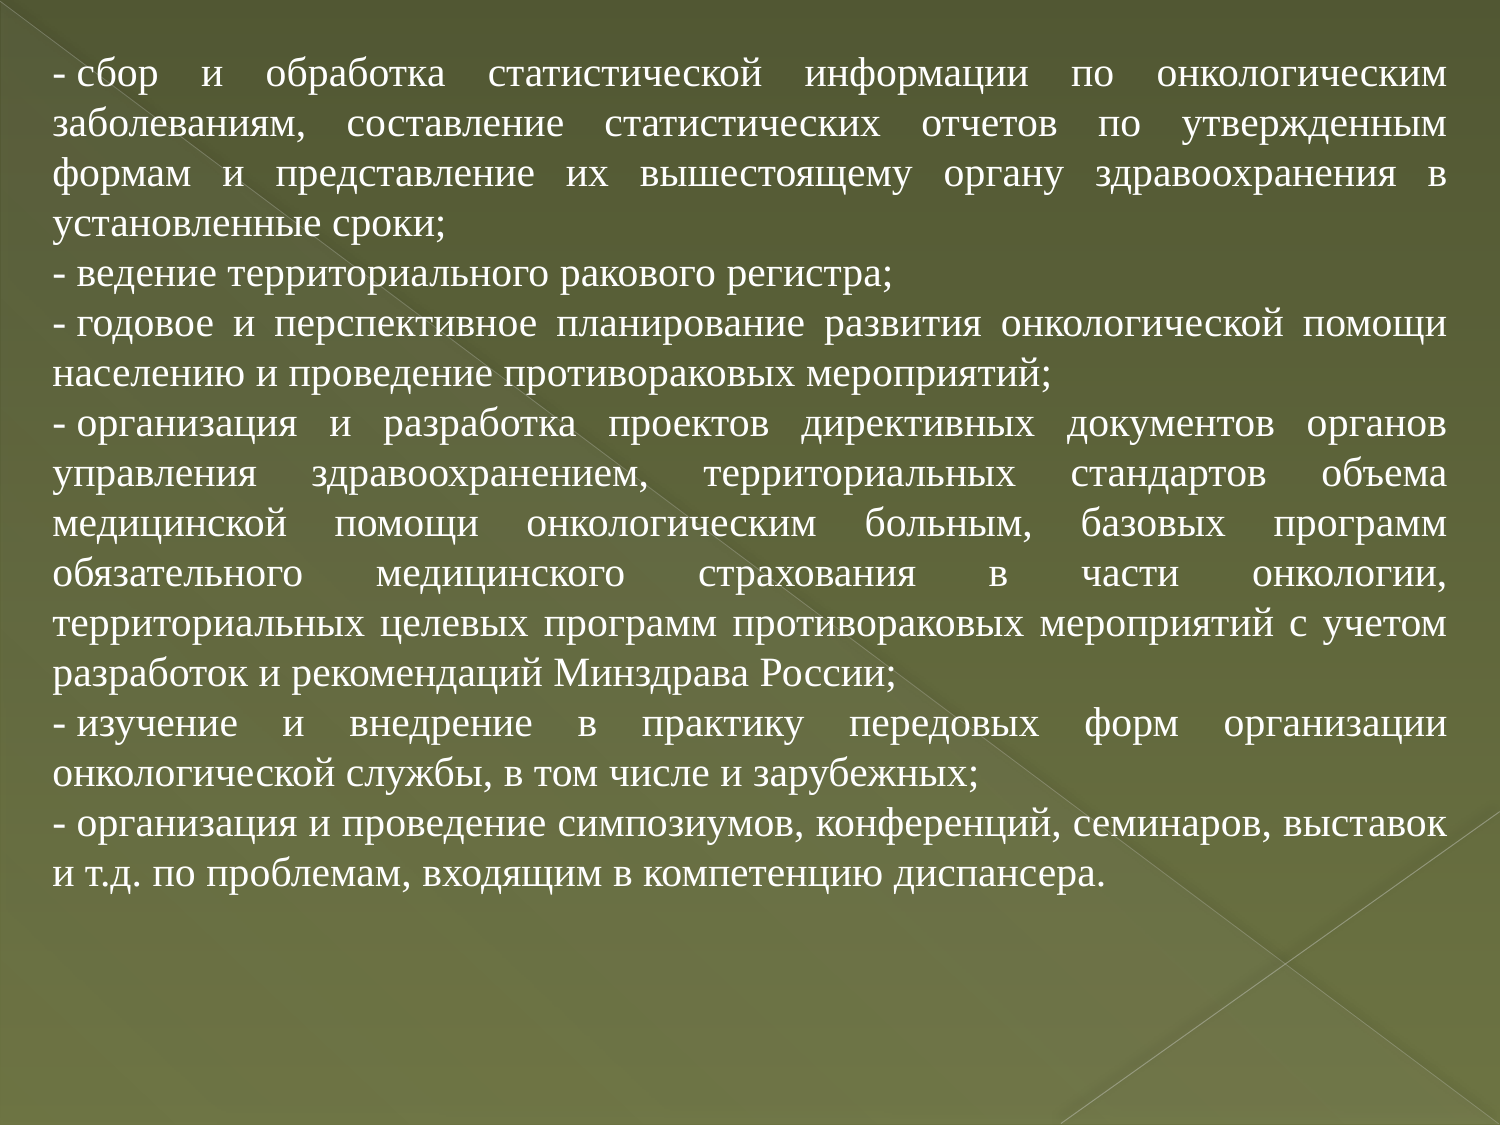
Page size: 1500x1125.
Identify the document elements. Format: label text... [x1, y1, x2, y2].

text_box - сбор и обработка статистической информации по онкологическим заболеваниям, составление статистических отчетов по утвержденным формам и представление их вышестоящему органу здравоохранения в установленные сроки; - ведение территориального ракового регистра; - годовое и перспективное планирование развития онкологической помощи населению и проведение противораковых мероприятий; - организация и разработка проектов директивных документов органов управления здравоохранением, территориальных стандартов объема медицинской помощи онкологическим больным, базовых программ обязательного медицинского страхования в части онкологии, территориальных целевых программ противораковых мероприятий с учетом разработок и рекомендаций Минздрава России; - изучение и внедрение в практику передовых форм организации онкологической службы, в том числе и зарубежных; - организация и проведение симпозиумов, конференций, семинаров, выставок и т.д. по проблемам, входящим в компетенцию диспансера. [37, 37, 1463, 903]
